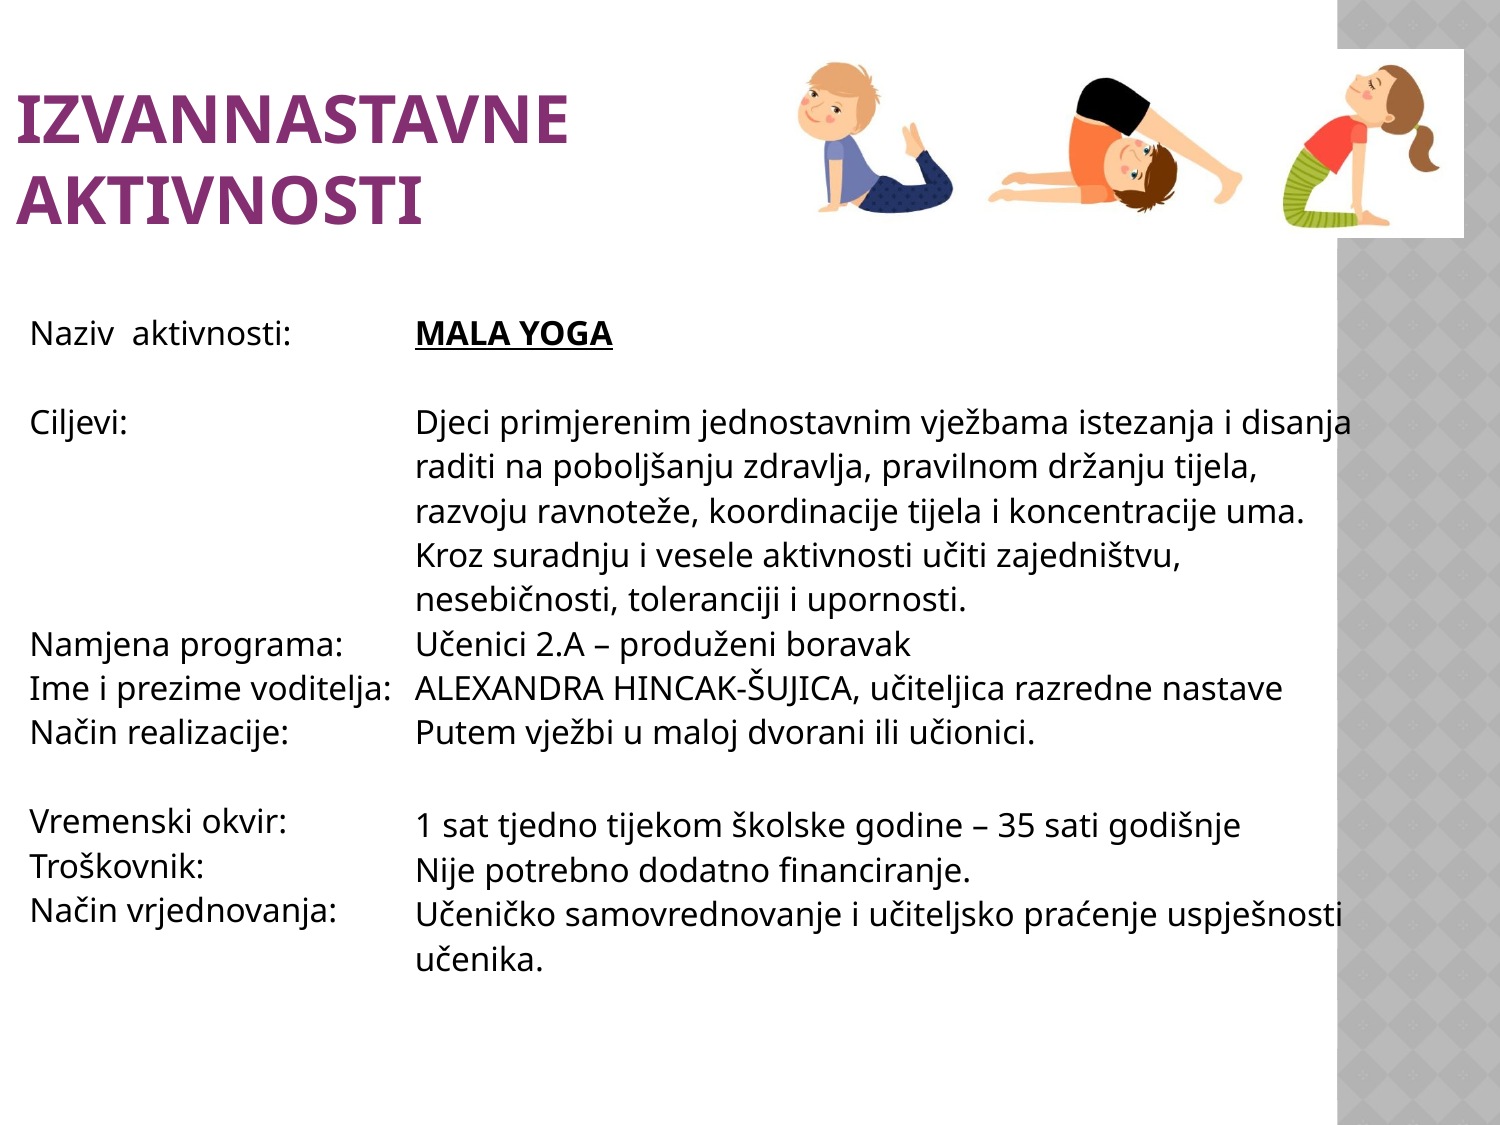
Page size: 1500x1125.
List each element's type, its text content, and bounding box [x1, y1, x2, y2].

list MALA YOGA Djeci primjerenim jednostavnim vježbama istezanja i disanja raditi na poboljšanju zdravlja, pravilnom držanju tijela, razvoju ravnoteže, koordinacije tijela i koncentracije uma. Kroz suradnju i vesele aktivnosti učiti zajedništvu, nesebičnosti, toleranciji i upornosti. Učenici 2.A – produženi boravak ALEXANDRA HINCAK-ŠUJICA, učiteljica razredne nastave Putem vježbi u maloj dvorani ili učionici. 1 sat tjedno tijekom školske godine – 35 sati godišnje Nije potrebno dodatno financiranje. Učeničko samovrednovanje i učiteljsko praćenje uspješnosti učenika. [399, 312, 1500, 1088]
picture [774, 49, 1464, 238]
title IZVANNASTAVNE AKTIVNOSTI [0, 0, 739, 238]
list Naziv aktivnosti: Ciljevi: Namjena programa: Ime i prezime voditelja: Način realizacije: Vremenski okvir: Troškovnik: Način vrjednovanja: [0, 312, 399, 1088]
